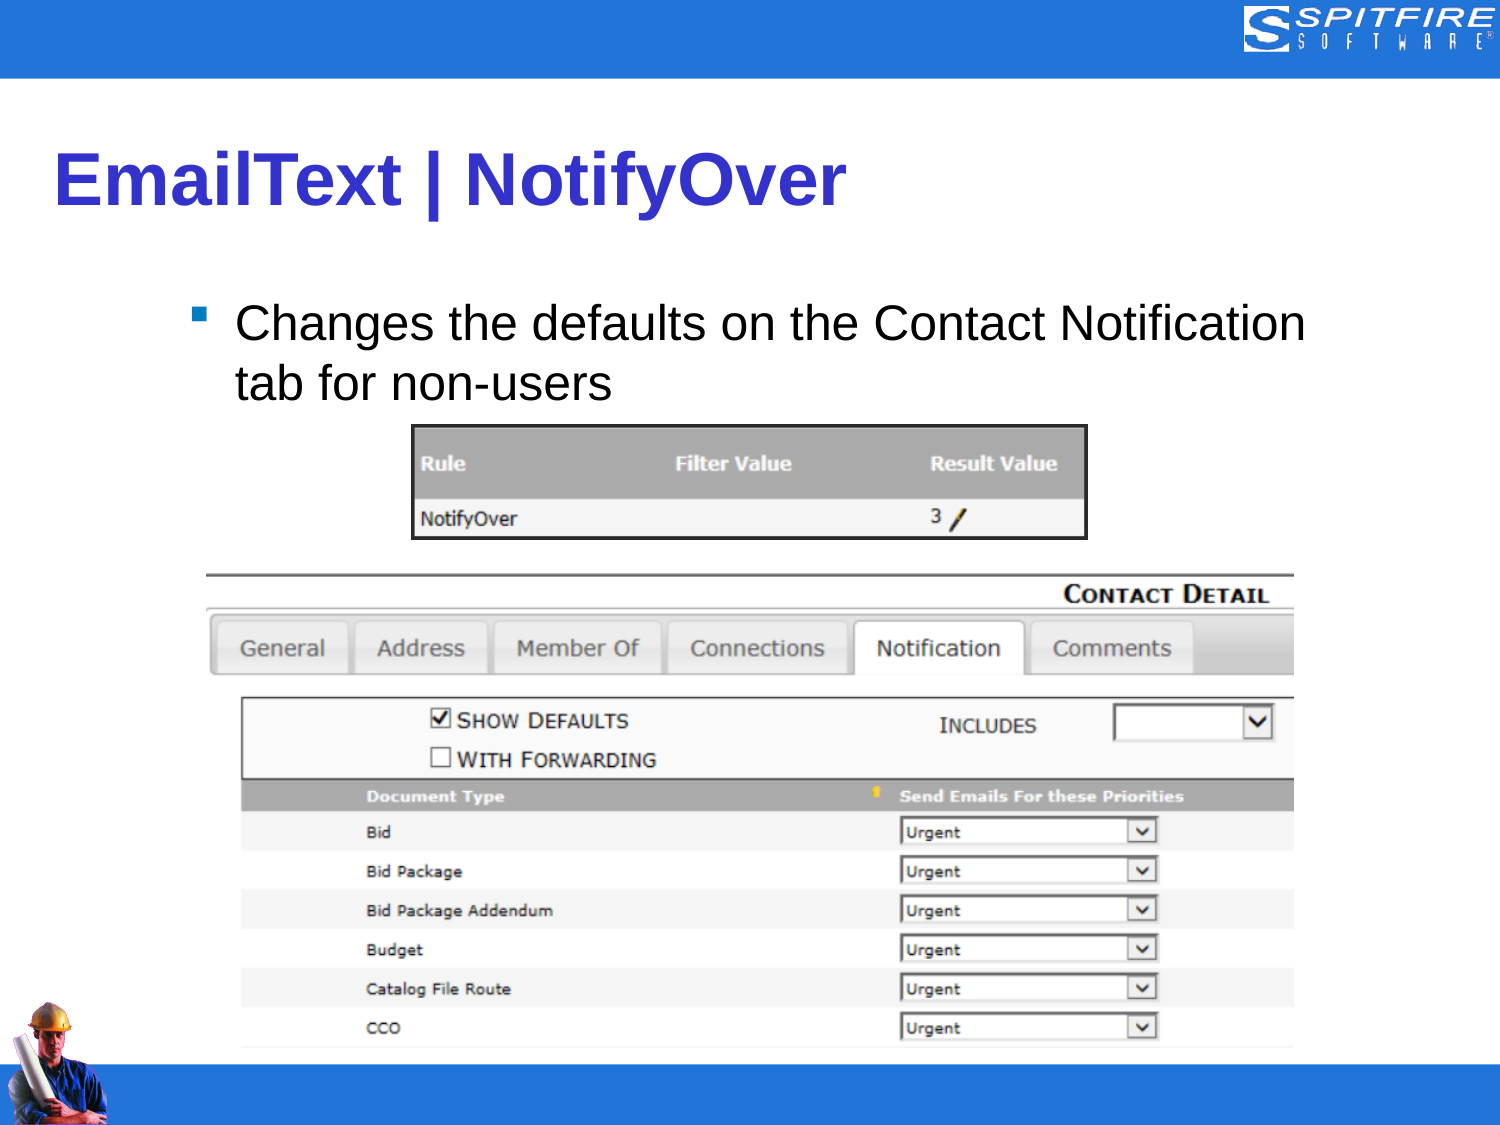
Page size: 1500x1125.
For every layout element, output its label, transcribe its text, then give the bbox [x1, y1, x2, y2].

picture [1234, 0, 1500, 61]
list Changes the defaults on the Contact Notification tab for non-users [97, 283, 1392, 1024]
picture [206, 573, 1294, 1048]
title EmailText | NotifyOver [39, 117, 1375, 234]
picture [0, 995, 107, 1125]
picture [411, 424, 1089, 541]
